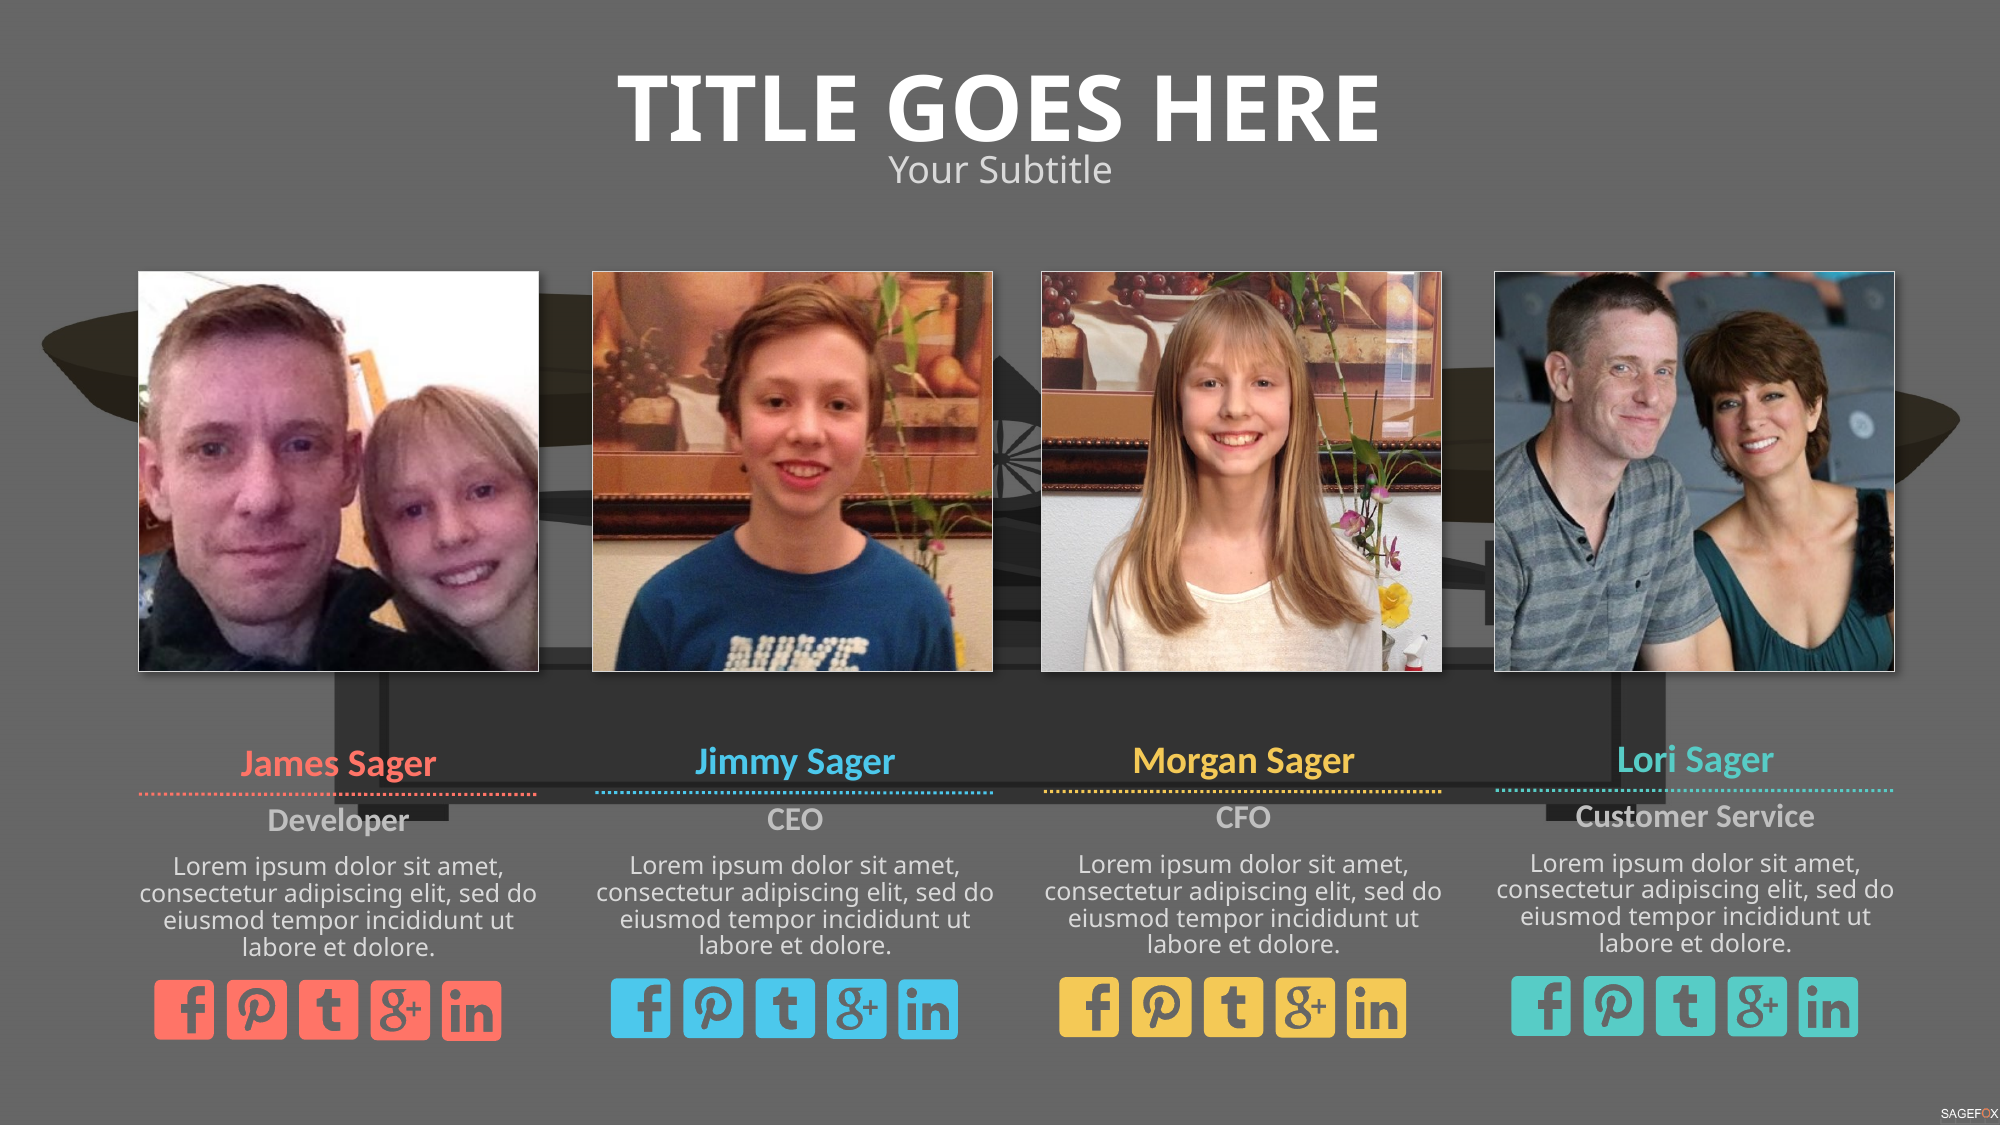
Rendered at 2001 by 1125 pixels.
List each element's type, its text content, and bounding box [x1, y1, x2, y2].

text_box Lorem ipsum dolor sit amet, consectetur adipiscing elit, sed do eiusmod tempor incididunt ut labore et dolore. [138, 854, 539, 968]
text_box James Sager [163, 742, 514, 785]
text_box Customer Service [1520, 796, 1871, 839]
text_box [1494, 271, 1896, 673]
picture [0, 0, 2001, 1125]
text_box Jimmy Sager [620, 740, 971, 784]
text_box CFO [1068, 797, 1419, 840]
text_box Lorem ipsum dolor sit amet, consectetur adipiscing elit, sed do eiusmod tempor incididunt ut labore et dolore. [1043, 851, 1444, 965]
text_box Lorem ipsum dolor sit amet, consectetur adipiscing elit, sed do eiusmod tempor incididunt ut labore et dolore. [1495, 850, 1896, 964]
text_box Morgan Sager [1068, 739, 1419, 782]
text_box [1511, 976, 1859, 1038]
text_box [138, 270, 540, 672]
text_box Lorem ipsum dolor sit amet, consectetur adipiscing elit, sed do eiusmod tempor incididunt ut labore et dolore. [595, 852, 996, 966]
text_box [1040, 270, 1442, 672]
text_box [1059, 977, 1407, 1039]
text_box CEO [620, 798, 971, 841]
text_box Developer [163, 799, 514, 842]
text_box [610, 978, 958, 1040]
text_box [154, 979, 502, 1041]
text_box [548, 42, 1452, 199]
text_box Lori Sager [1520, 738, 1871, 781]
text_box [591, 270, 993, 672]
